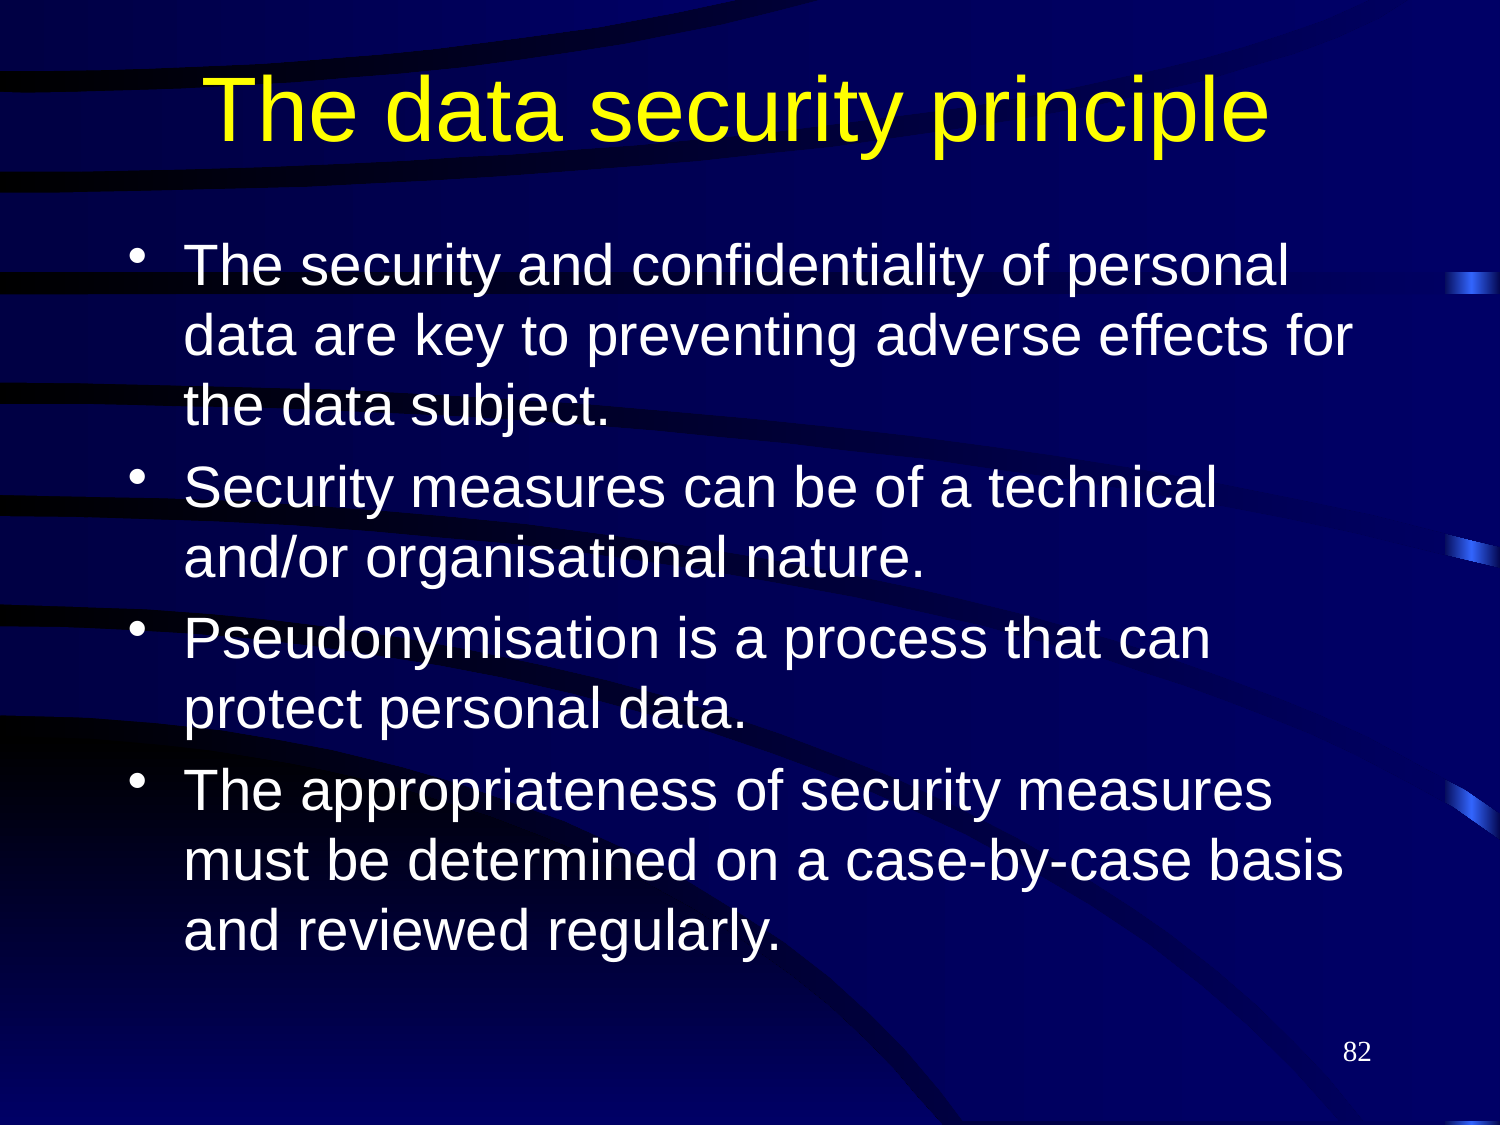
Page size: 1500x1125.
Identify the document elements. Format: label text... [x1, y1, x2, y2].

list The security and confidentiality of personal data are key to preventing adverse effects for the data subject. Security measures can be of a technical and/or organisational nature. Pseudonymisation is a process that can protect personal data. The appropriateness of security measures must be determined on a case-by-case basis and reviewed regularly. [112, 219, 1388, 1000]
title The data security principle [112, 99, 1388, 219]
slide_number 82 [1074, 1024, 1388, 1101]
